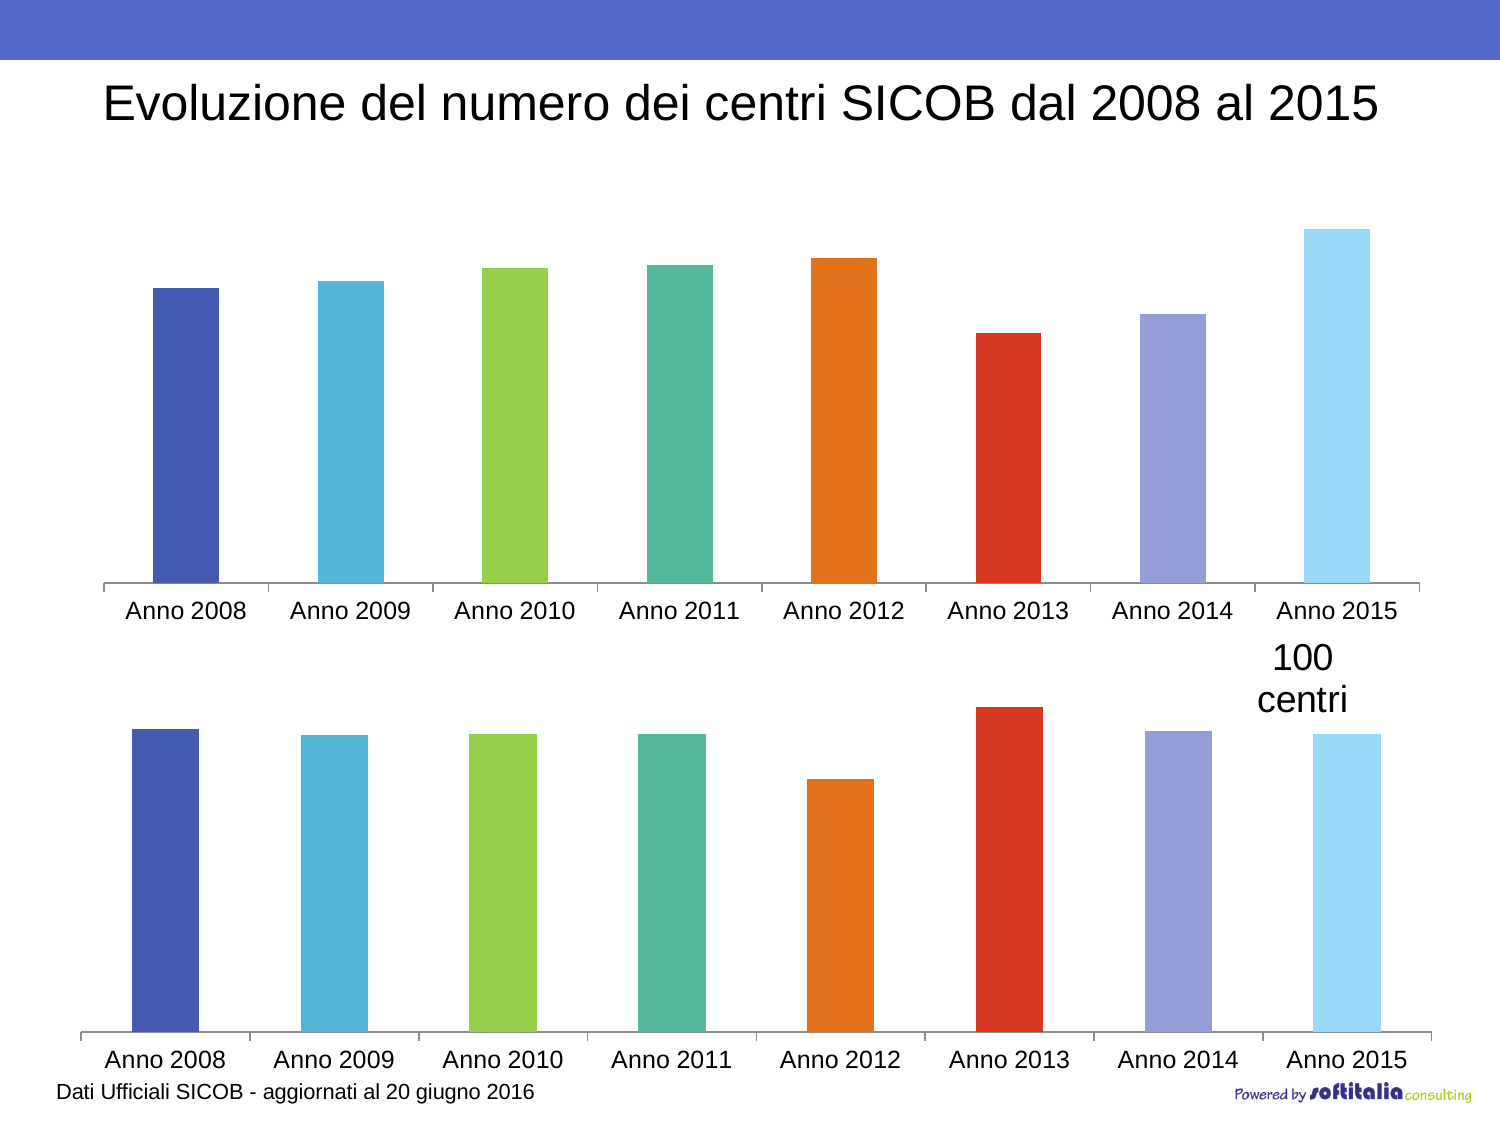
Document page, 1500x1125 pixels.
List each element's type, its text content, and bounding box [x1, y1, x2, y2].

chart [52, 184, 1460, 1083]
picture [1234, 1082, 1471, 1103]
text_box Evoluzione del numero dei centri SICOB dal 2008 al 2015 [0, 52, 1483, 148]
